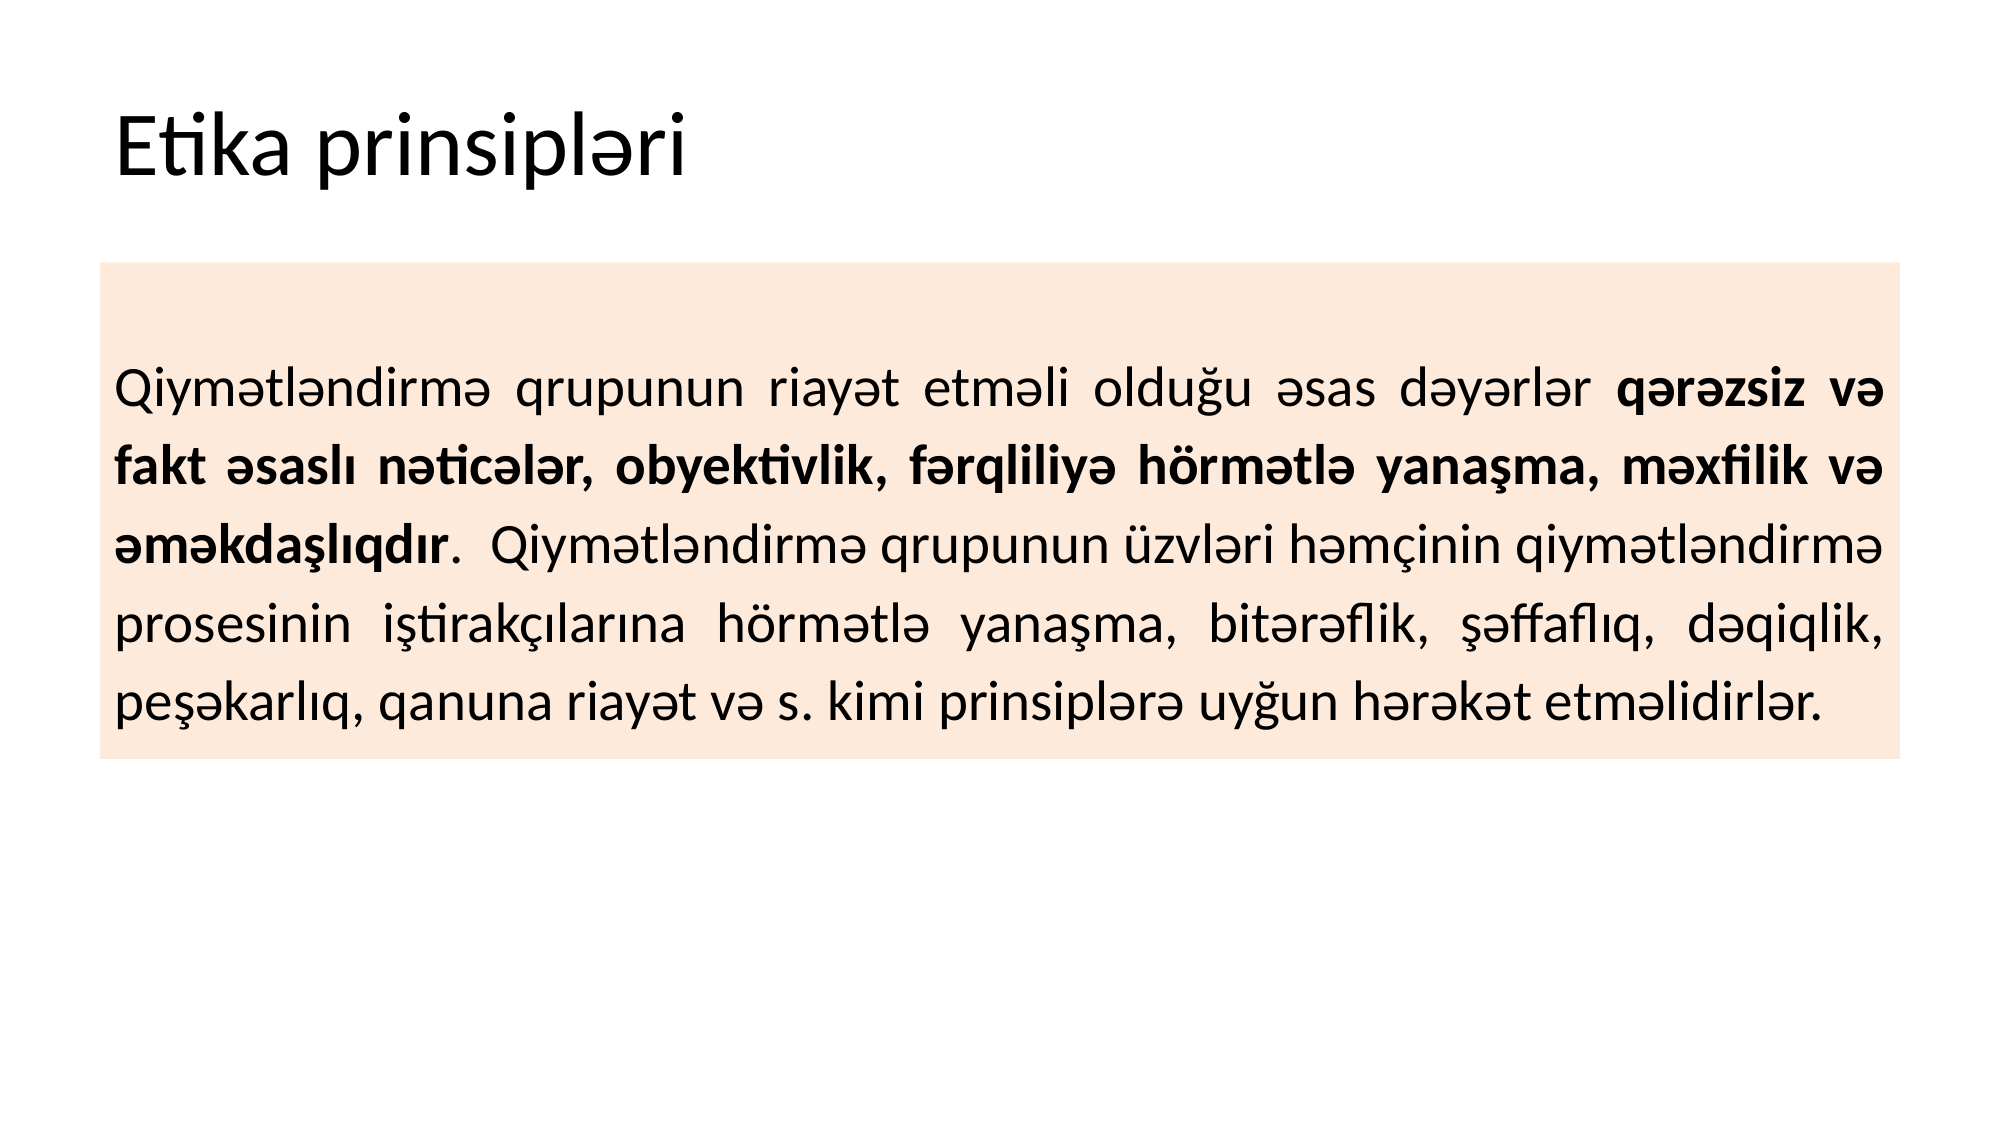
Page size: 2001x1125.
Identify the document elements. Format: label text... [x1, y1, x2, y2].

list Qiymətləndirmə qrupunun riayət etməli olduğu əsas dəyərlər qərəzsiz və fakt əsaslı nəticələr, obyektivlik, fərqliliyə hörmətlə yanaşma, məxfilik və əməkdaşlıqdır. Qiymətləndirmə qrupunun üzvləri həmçinin qiymətləndirmə prosesinin iştirakçılarına hörmətlə yanaşma, bitərəflik, şəffaflıq, dəqiqlik, peşəkarlıq, qanuna riayət və s. kimi prinsiplərə uyğun hərəkət etməlidirlər. [99, 262, 1900, 759]
title Etika prinsipləri [99, 45, 1900, 233]
